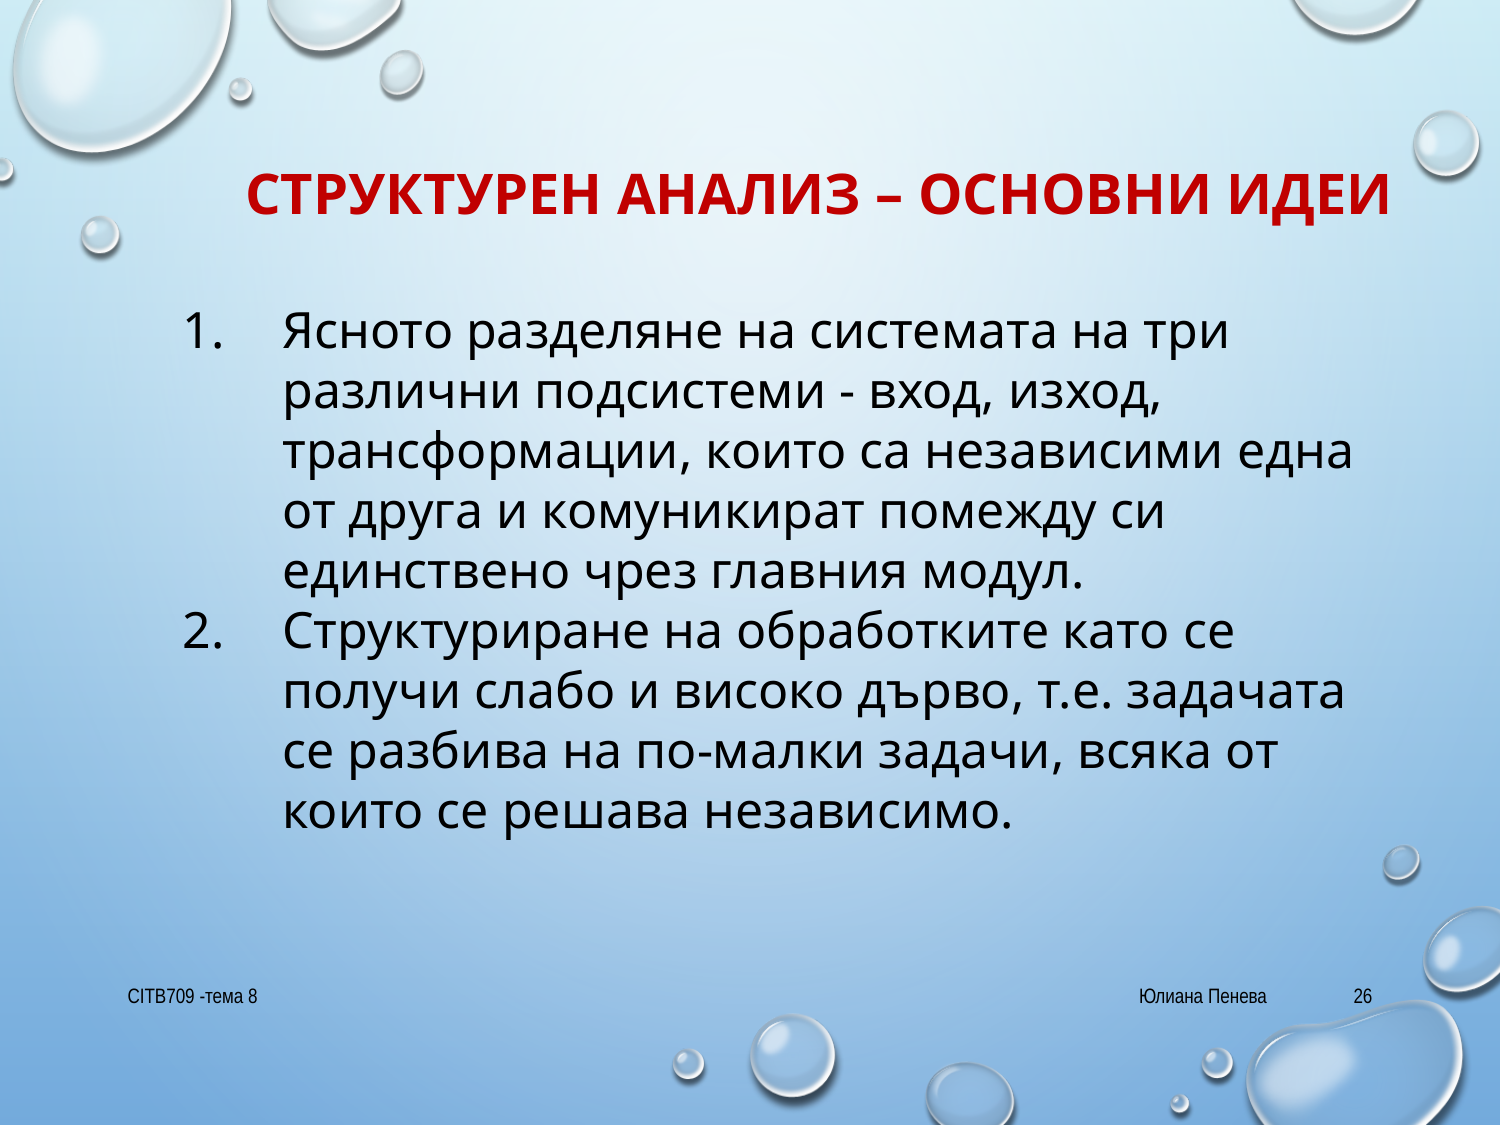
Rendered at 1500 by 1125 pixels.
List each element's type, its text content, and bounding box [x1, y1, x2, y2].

title Структурен анализ – основни идеи [206, 137, 1432, 257]
picture [0, 0, 1500, 1125]
slide_number Юлиана Пенева [944, 965, 1283, 1025]
slide_number 26 [1293, 965, 1388, 1025]
footer CITB709 -тема 8 [112, 965, 934, 1025]
list Ясното разделяне на системата на три различни подсистеми - вход, изход, трансформации, които са независими една от друга и комуникират помежду си единствено чрез главния модул. Структуриране на обработките като се получи слабо и високо дърво, т.е. задачата се разбива на по-малки задачи, всяка от които се решава независимо. [167, 290, 1393, 953]
